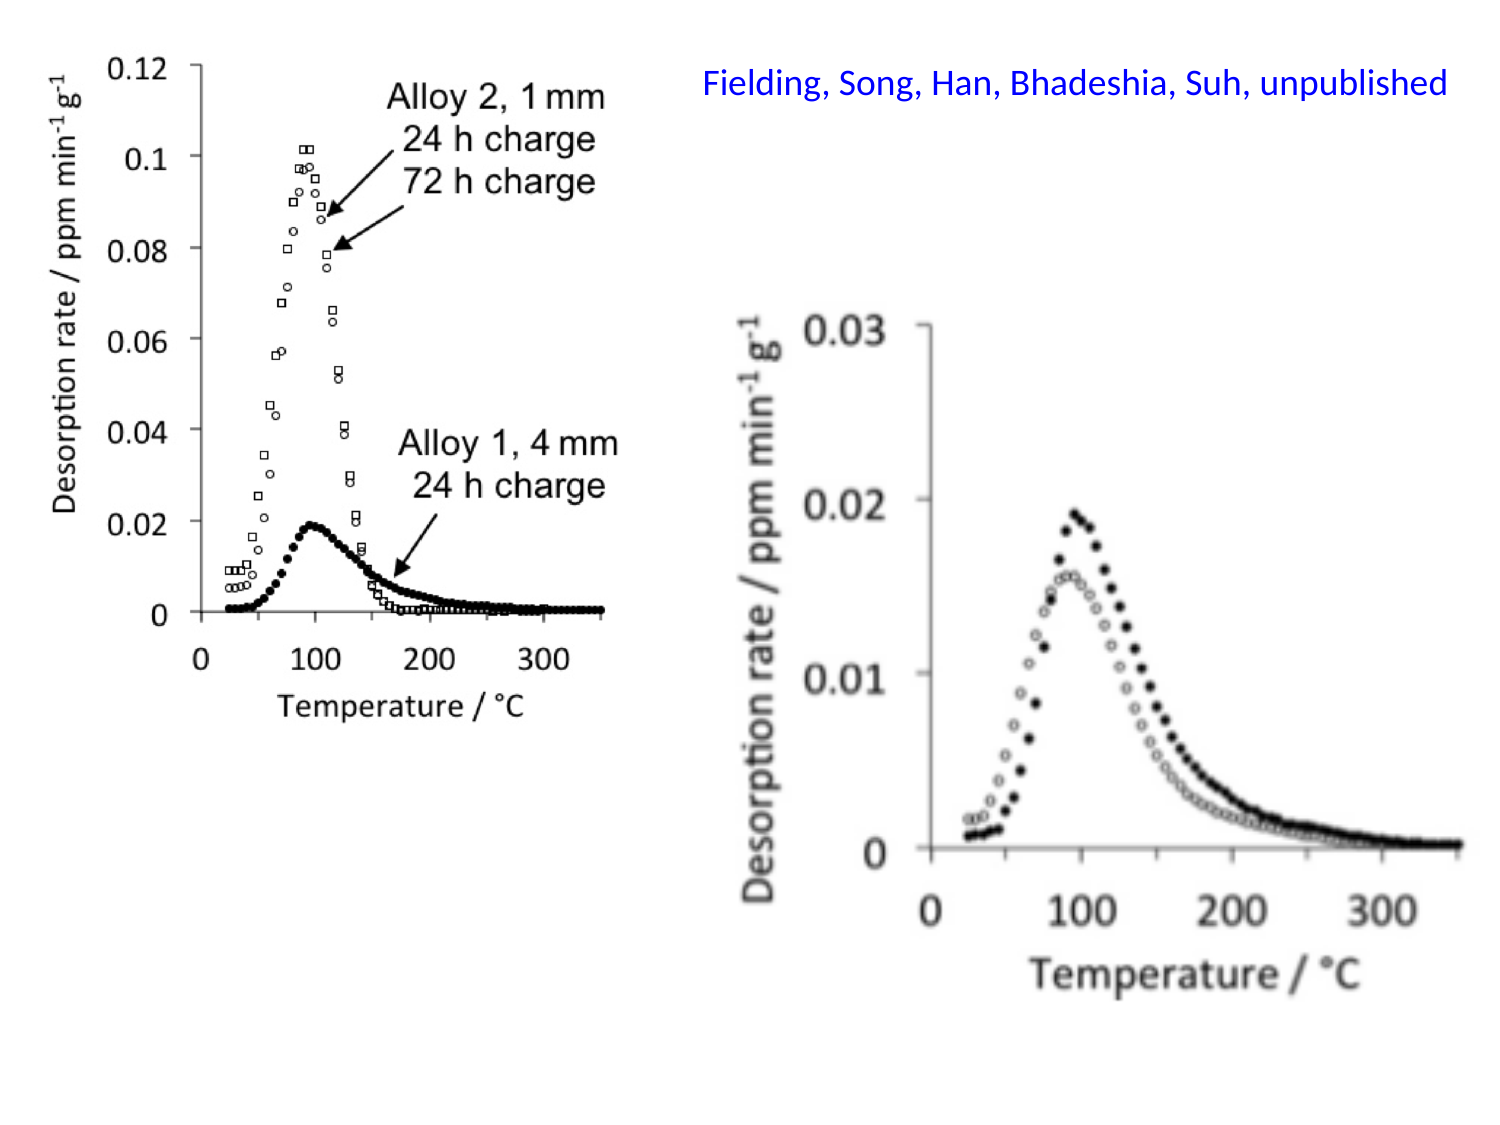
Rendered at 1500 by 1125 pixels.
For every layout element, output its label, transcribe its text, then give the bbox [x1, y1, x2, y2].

text_box Fielding, Song, Han, Bhadeshia, Suh, unpublished [687, 50, 1465, 111]
picture [38, 47, 627, 731]
picture [717, 262, 1500, 1028]
